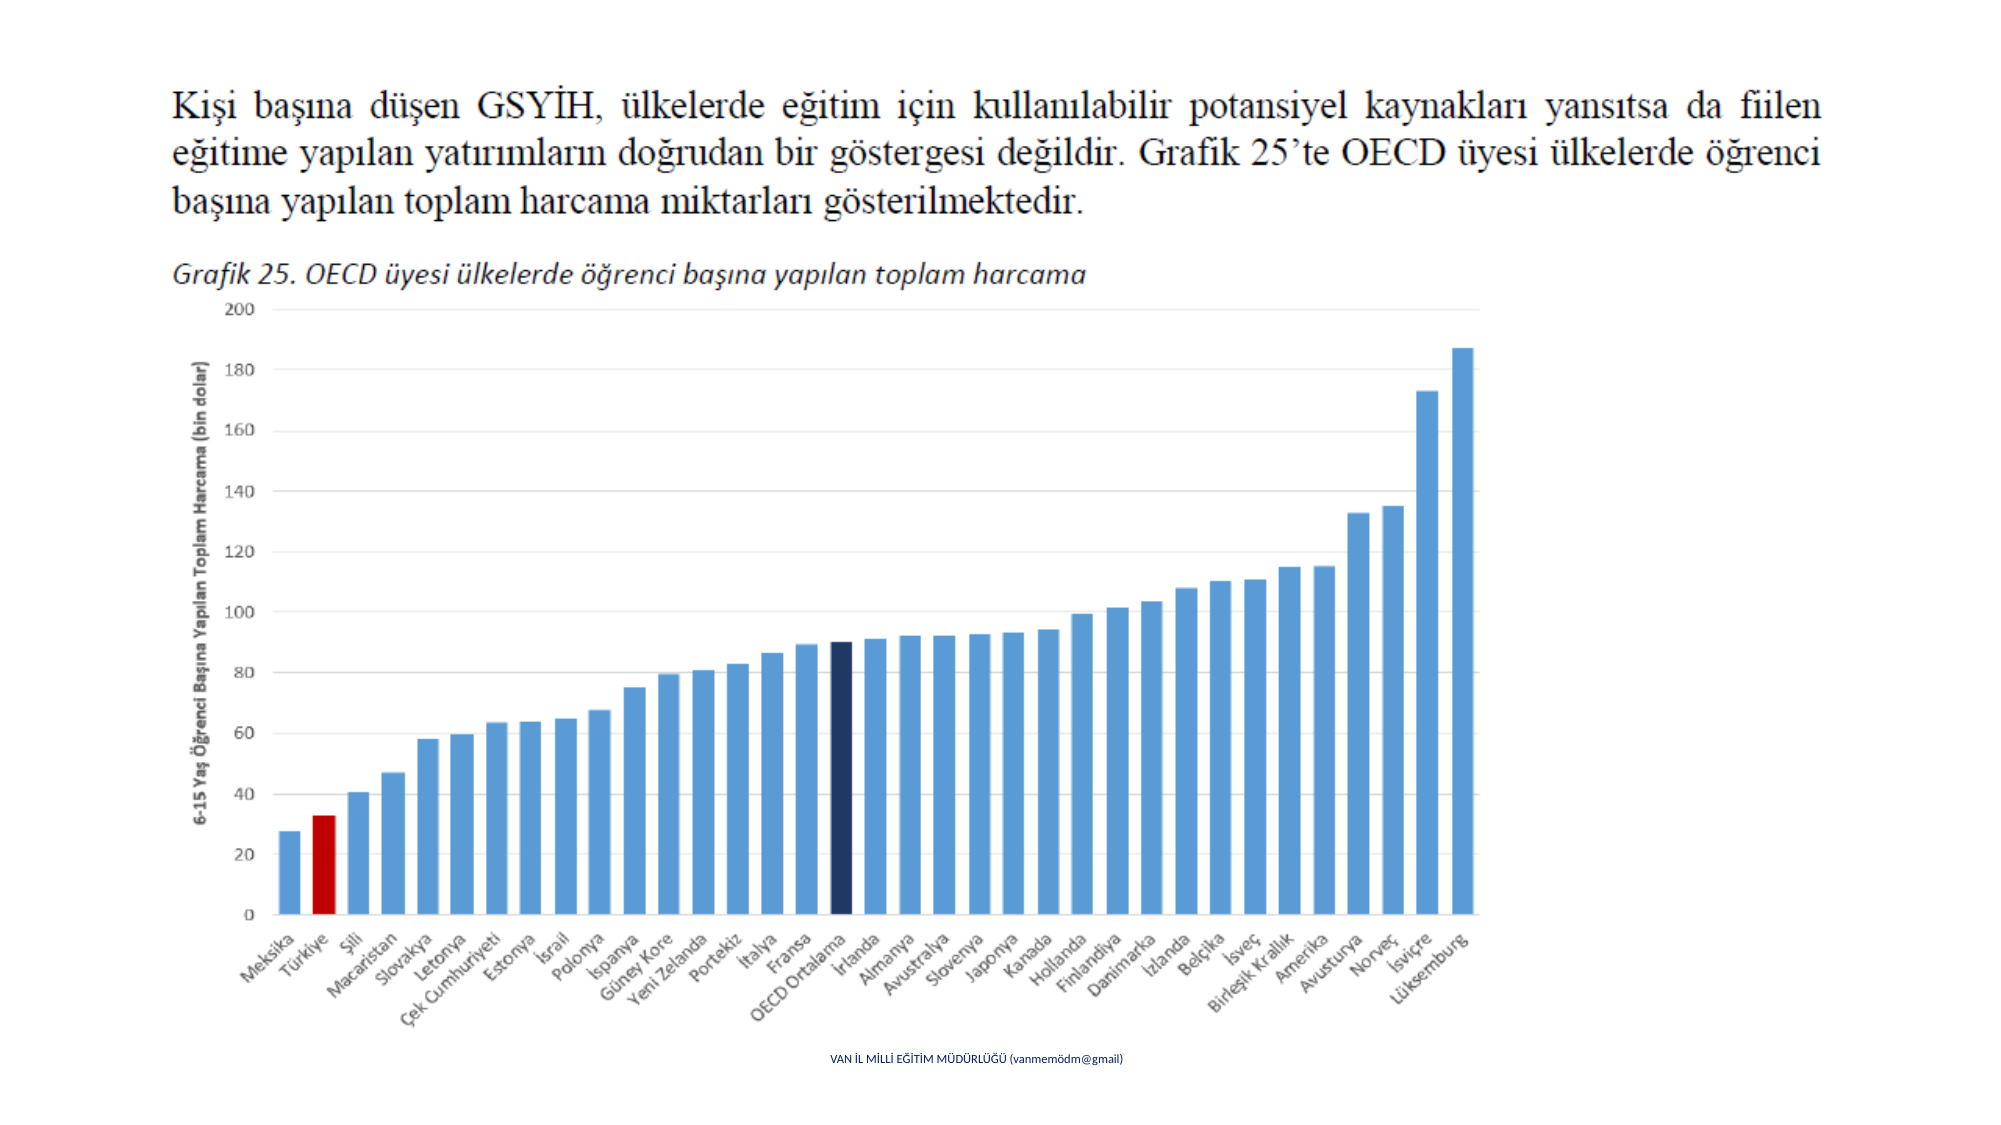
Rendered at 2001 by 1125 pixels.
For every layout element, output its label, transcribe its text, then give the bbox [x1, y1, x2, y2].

picture [163, 84, 1837, 1041]
footer VAN İL MİLLİ EĞİTİM MÜDÜRLÜĞÜ (vanmemödm@gmail) [460, 1041, 1494, 1089]
